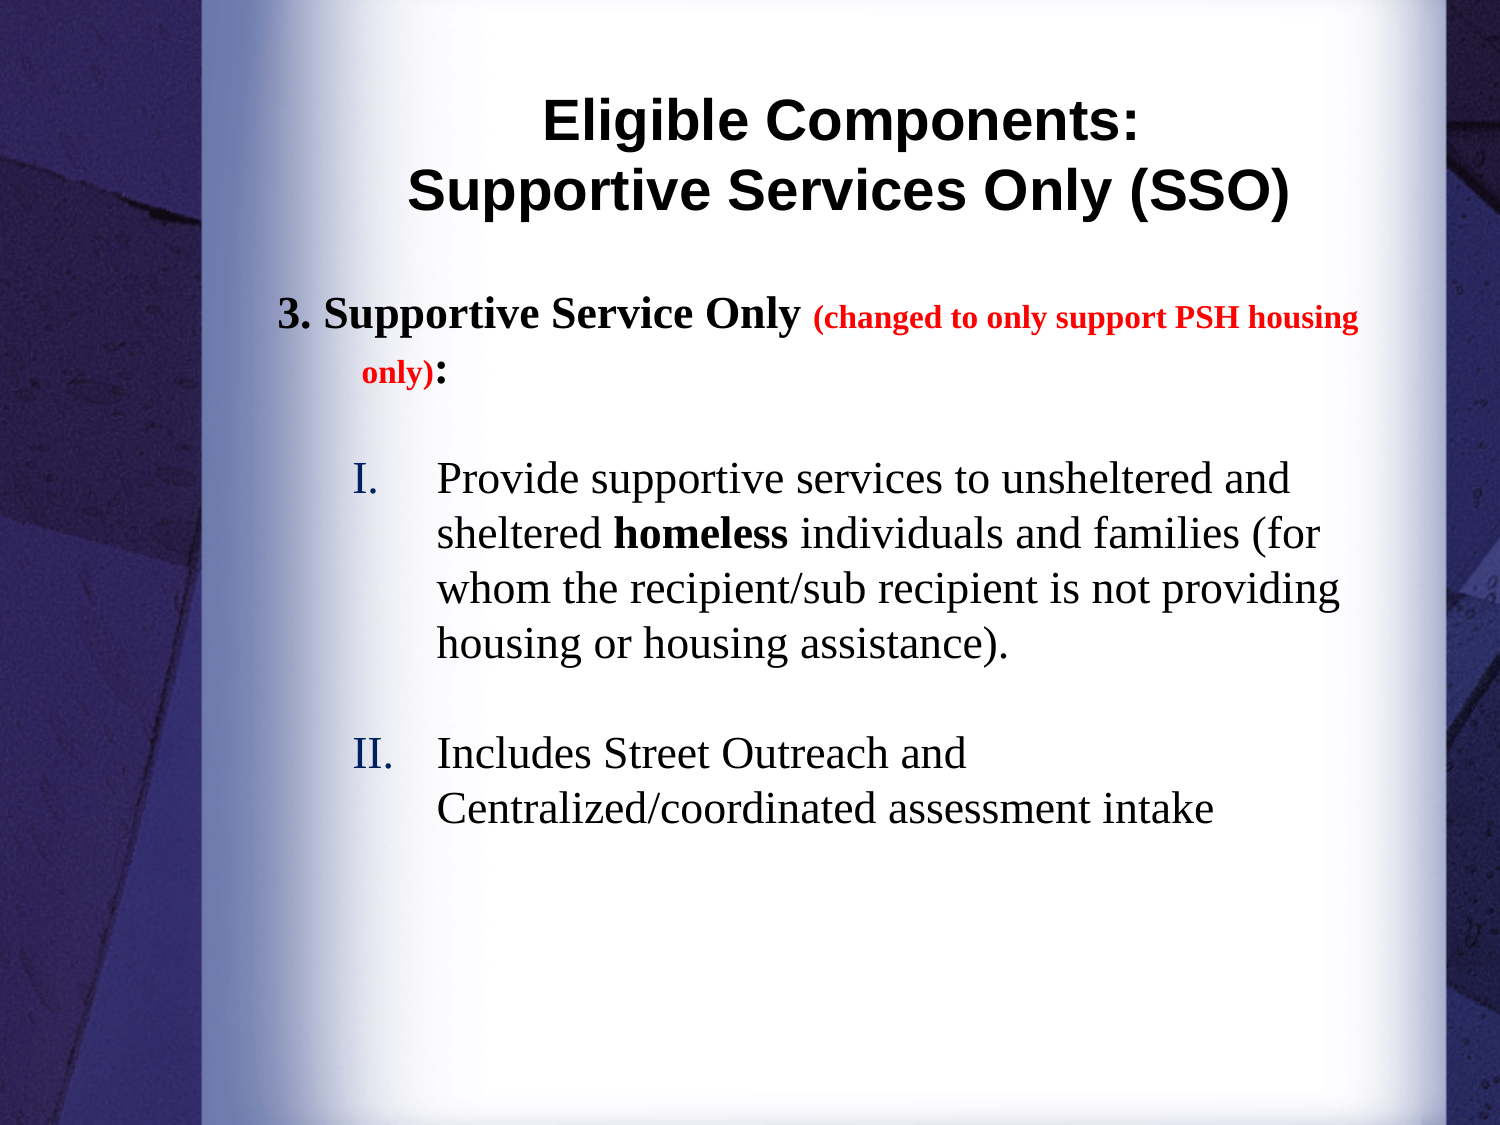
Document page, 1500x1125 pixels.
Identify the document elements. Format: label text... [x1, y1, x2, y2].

text_box 3. Supportive Service Only (changed to only support PSH housing only): Provide supportive services to unsheltered and sheltered homeless individuals and families (for whom the recipient/sub recipient is not providing housing or housing assistance). Includes Street Outreach and Centralized/coordinated assessment intake [262, 275, 1375, 955]
text_box Eligible Components: Supportive Services Only (SSO) [287, 75, 1413, 188]
text_box [237, 149, 1400, 1038]
picture [0, 0, 1500, 1125]
